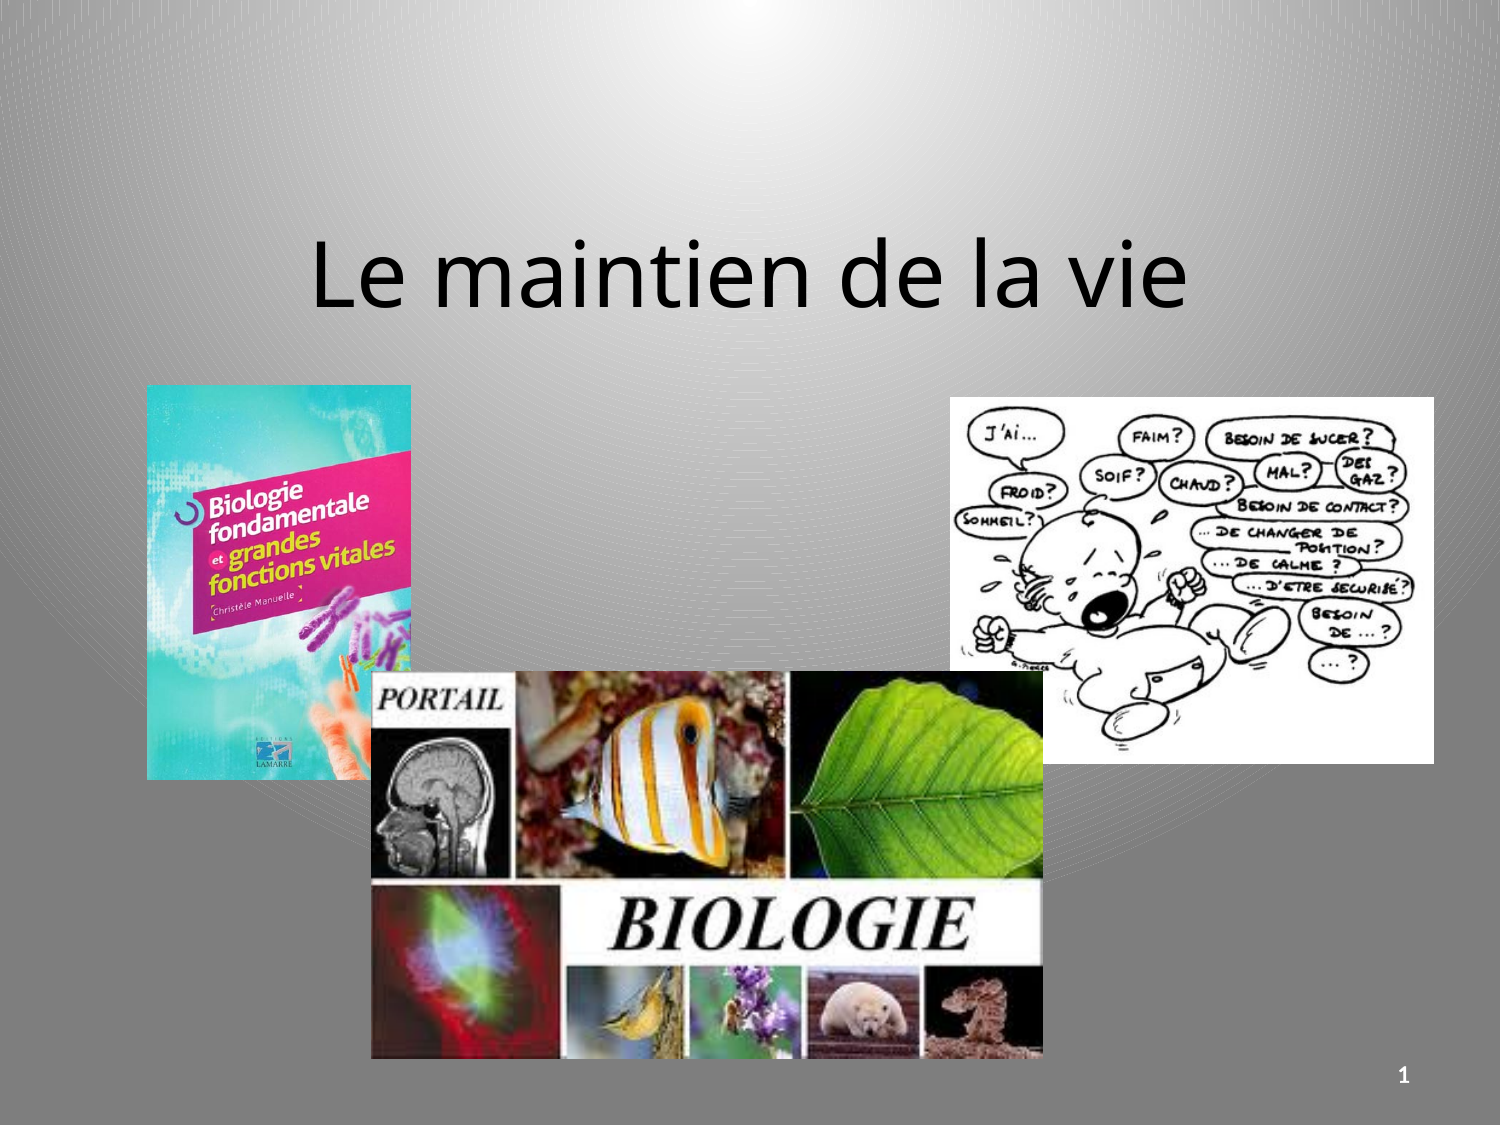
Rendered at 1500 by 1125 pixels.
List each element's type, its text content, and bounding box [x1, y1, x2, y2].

picture [147, 385, 1435, 1059]
list Le maintien de la vie [0, 208, 1500, 358]
slide_number 1 [1074, 1042, 1425, 1103]
